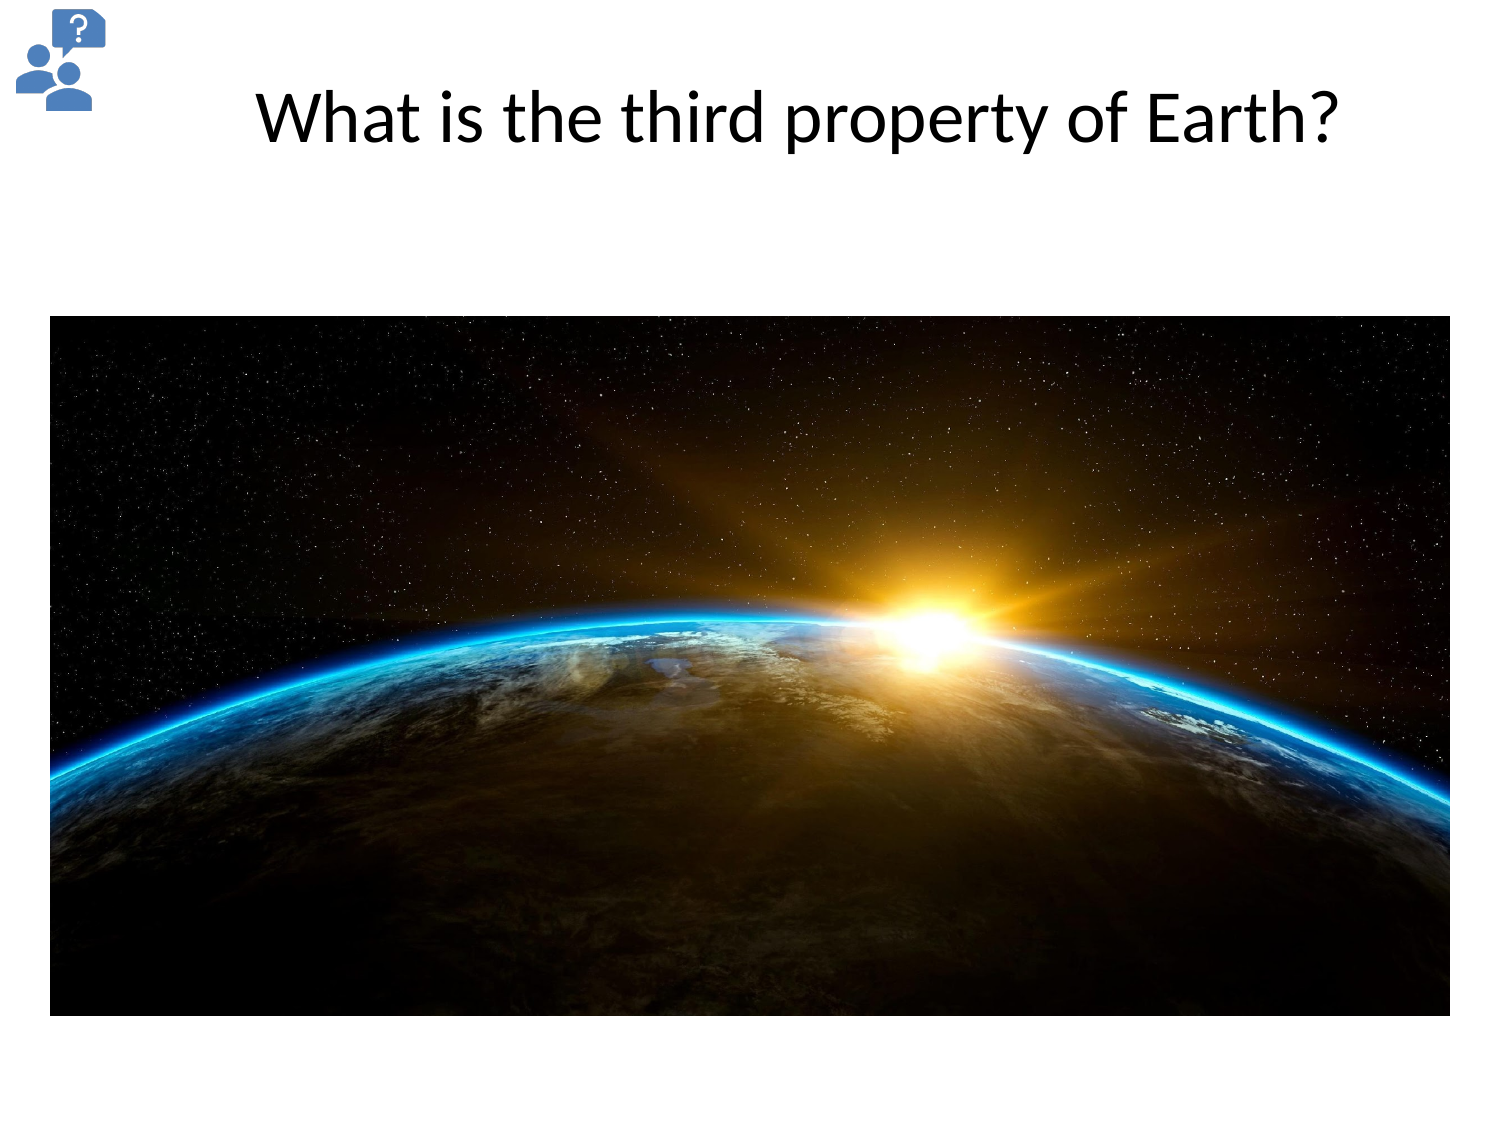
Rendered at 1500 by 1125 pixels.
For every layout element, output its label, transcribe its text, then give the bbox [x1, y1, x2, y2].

picture [507, 632, 547, 638]
text_box [0, 0, 121, 121]
text_box What is the third property of Earth? [141, 60, 1458, 166]
picture [194, 715, 205, 720]
picture [1380, 777, 1393, 784]
picture [50, 316, 1450, 1017]
